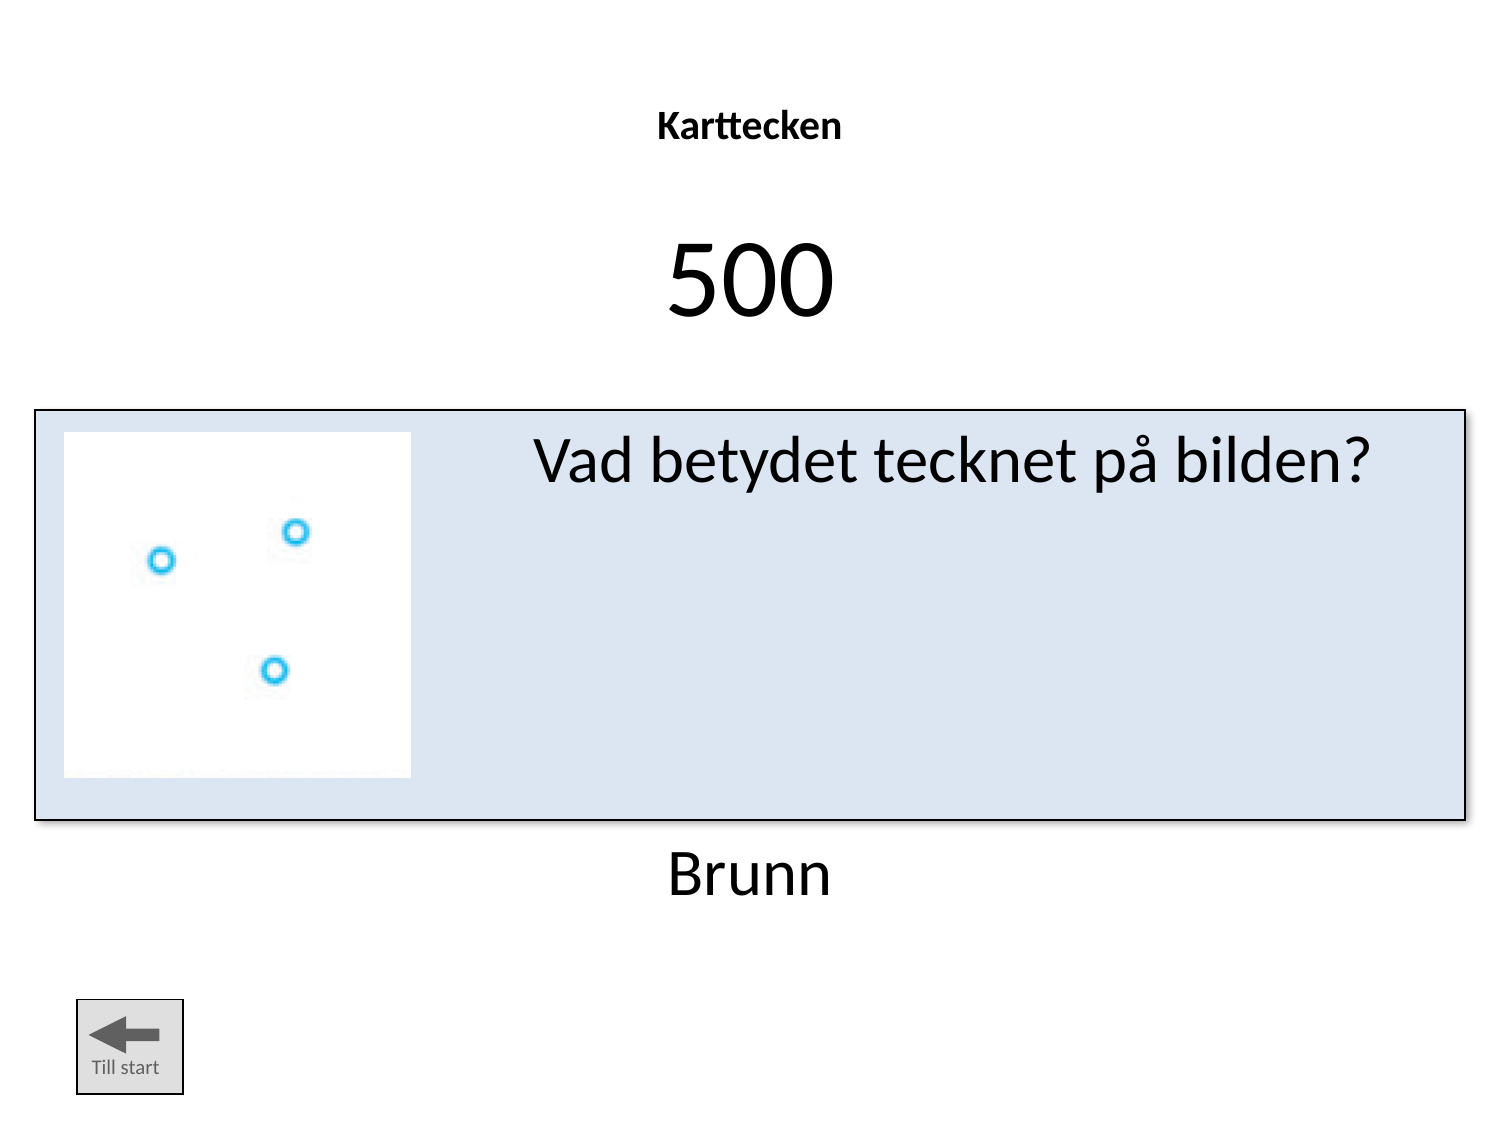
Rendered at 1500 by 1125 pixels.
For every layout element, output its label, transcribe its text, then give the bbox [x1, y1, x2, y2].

text_box [35, 410, 1465, 821]
text_box [76, 999, 184, 1094]
text_box Karttecken 500 [41, 90, 1459, 347]
text_box Vad betydet tecknet på bilden? [466, 408, 1442, 504]
text_box Brunn [41, 821, 1459, 917]
picture [64, 432, 411, 779]
